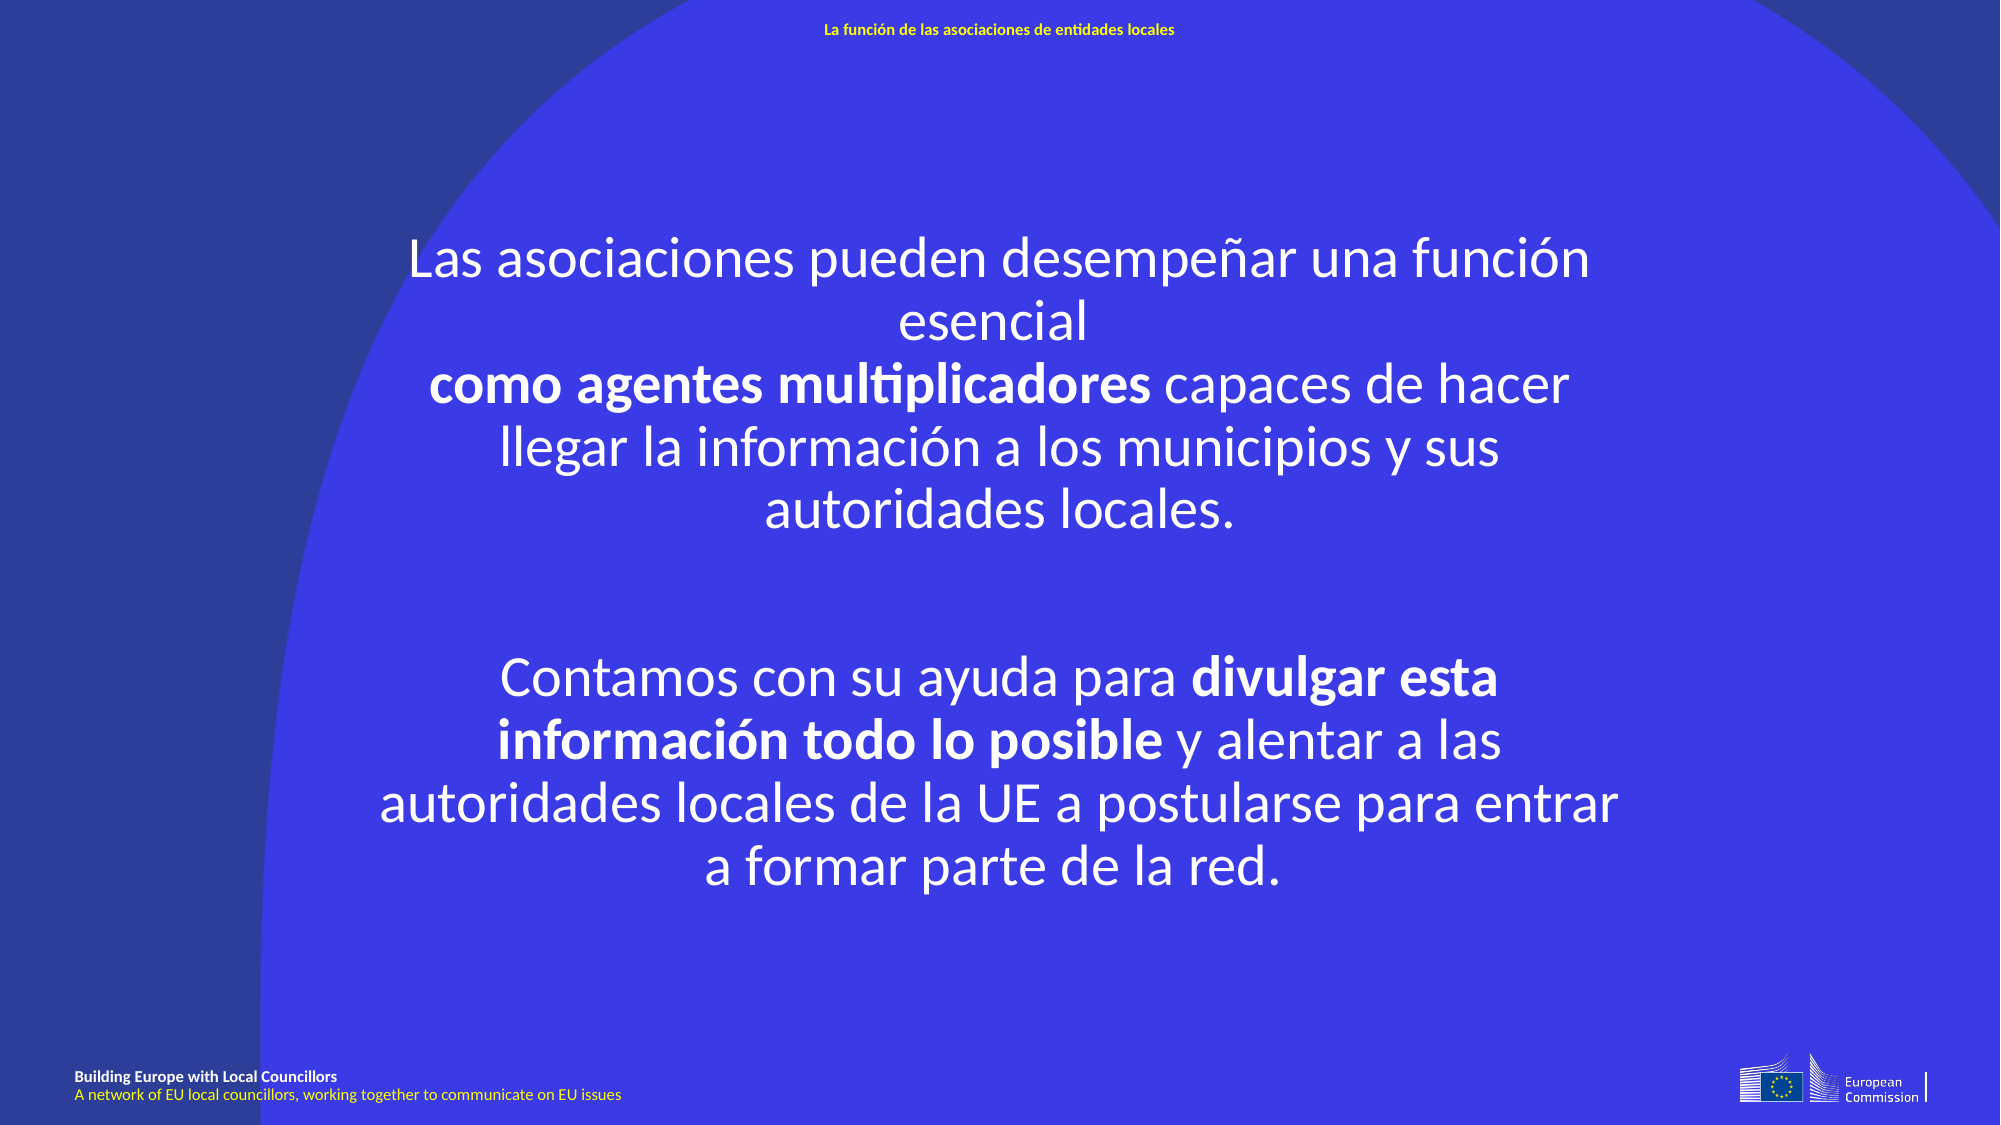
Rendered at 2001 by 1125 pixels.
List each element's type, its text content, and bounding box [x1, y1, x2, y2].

list Las asociaciones pueden desempeñar una función esencial como agentes multiplicadores capaces de hacer llegar la información a los municipios y sus autoridades locales. Contamos con su ayuda para divulgar esta información todo lo posible y alentar a las autoridades locales de la UE a postularse para entrar a formar parte de la red. [362, 61, 1638, 1065]
title La función de las asociaciones de entidades locales [72, 0, 1928, 61]
picture [0, 0, 2000, 1125]
